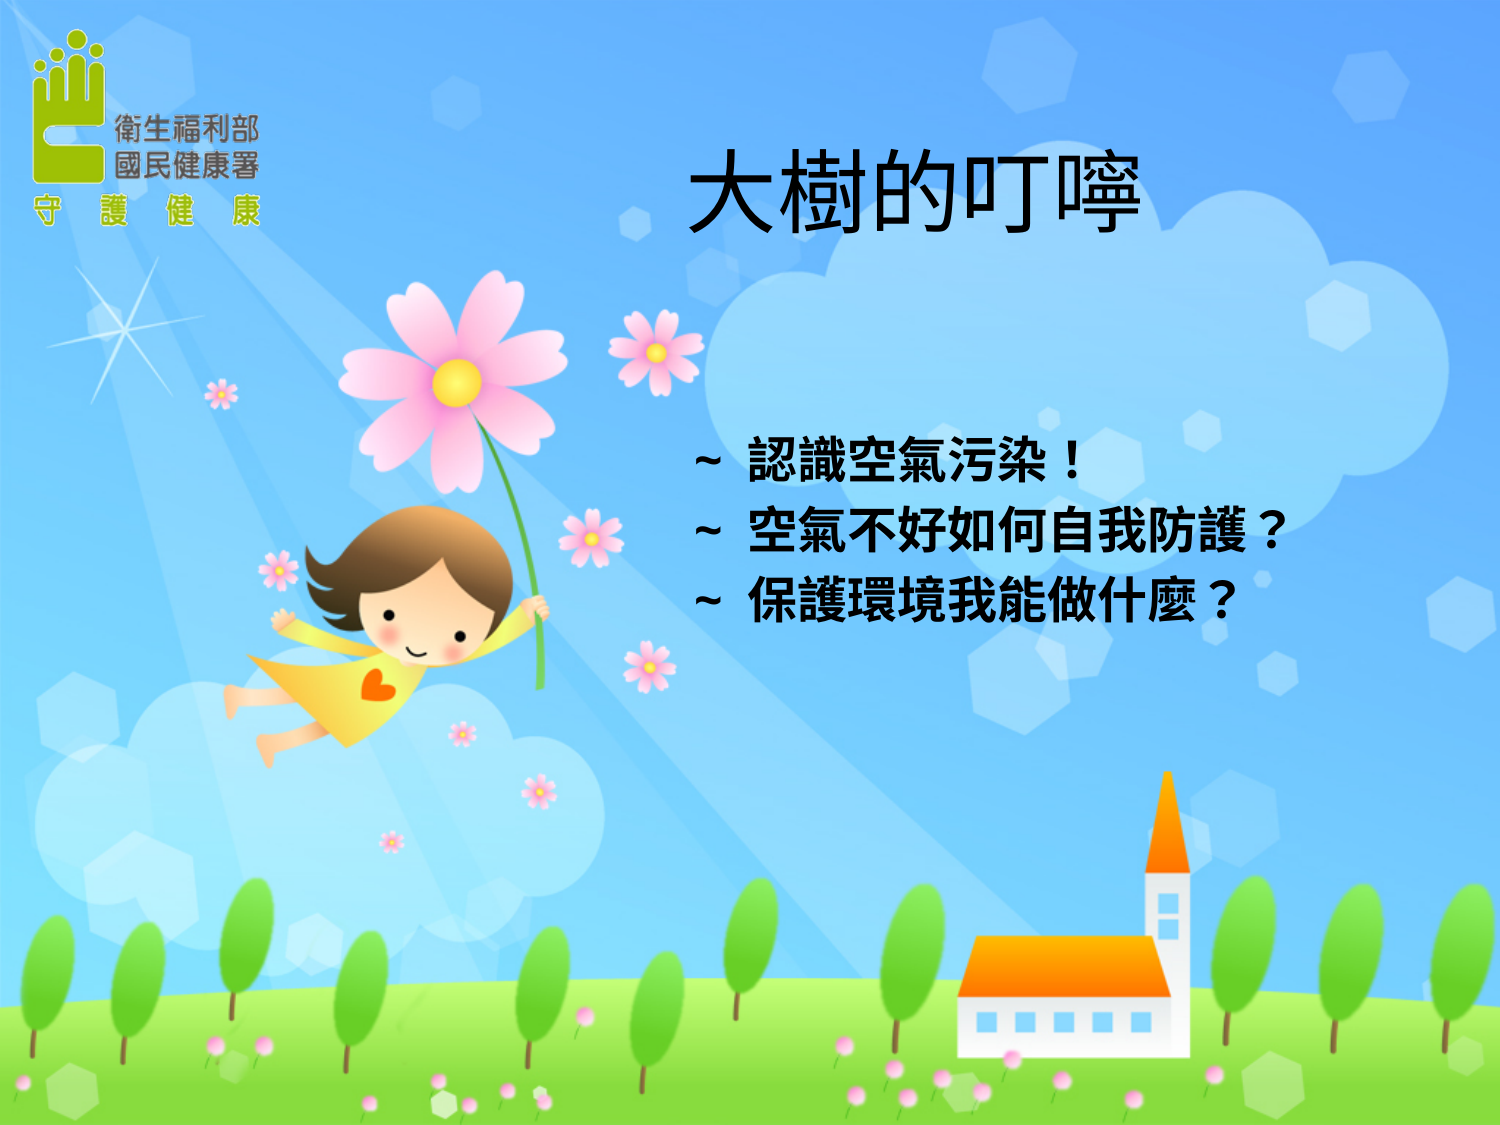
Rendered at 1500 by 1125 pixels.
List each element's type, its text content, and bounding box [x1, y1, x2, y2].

subtitle ~ 認識空氣污染！ ~ 空氣不好如何自我防護？ ~ 保護環境我能做什麼？ [679, 420, 1482, 657]
slide_number [1074, 1024, 1425, 1103]
picture [0, 0, 1500, 1125]
title 大樹的叮嚀 [395, 113, 1435, 267]
